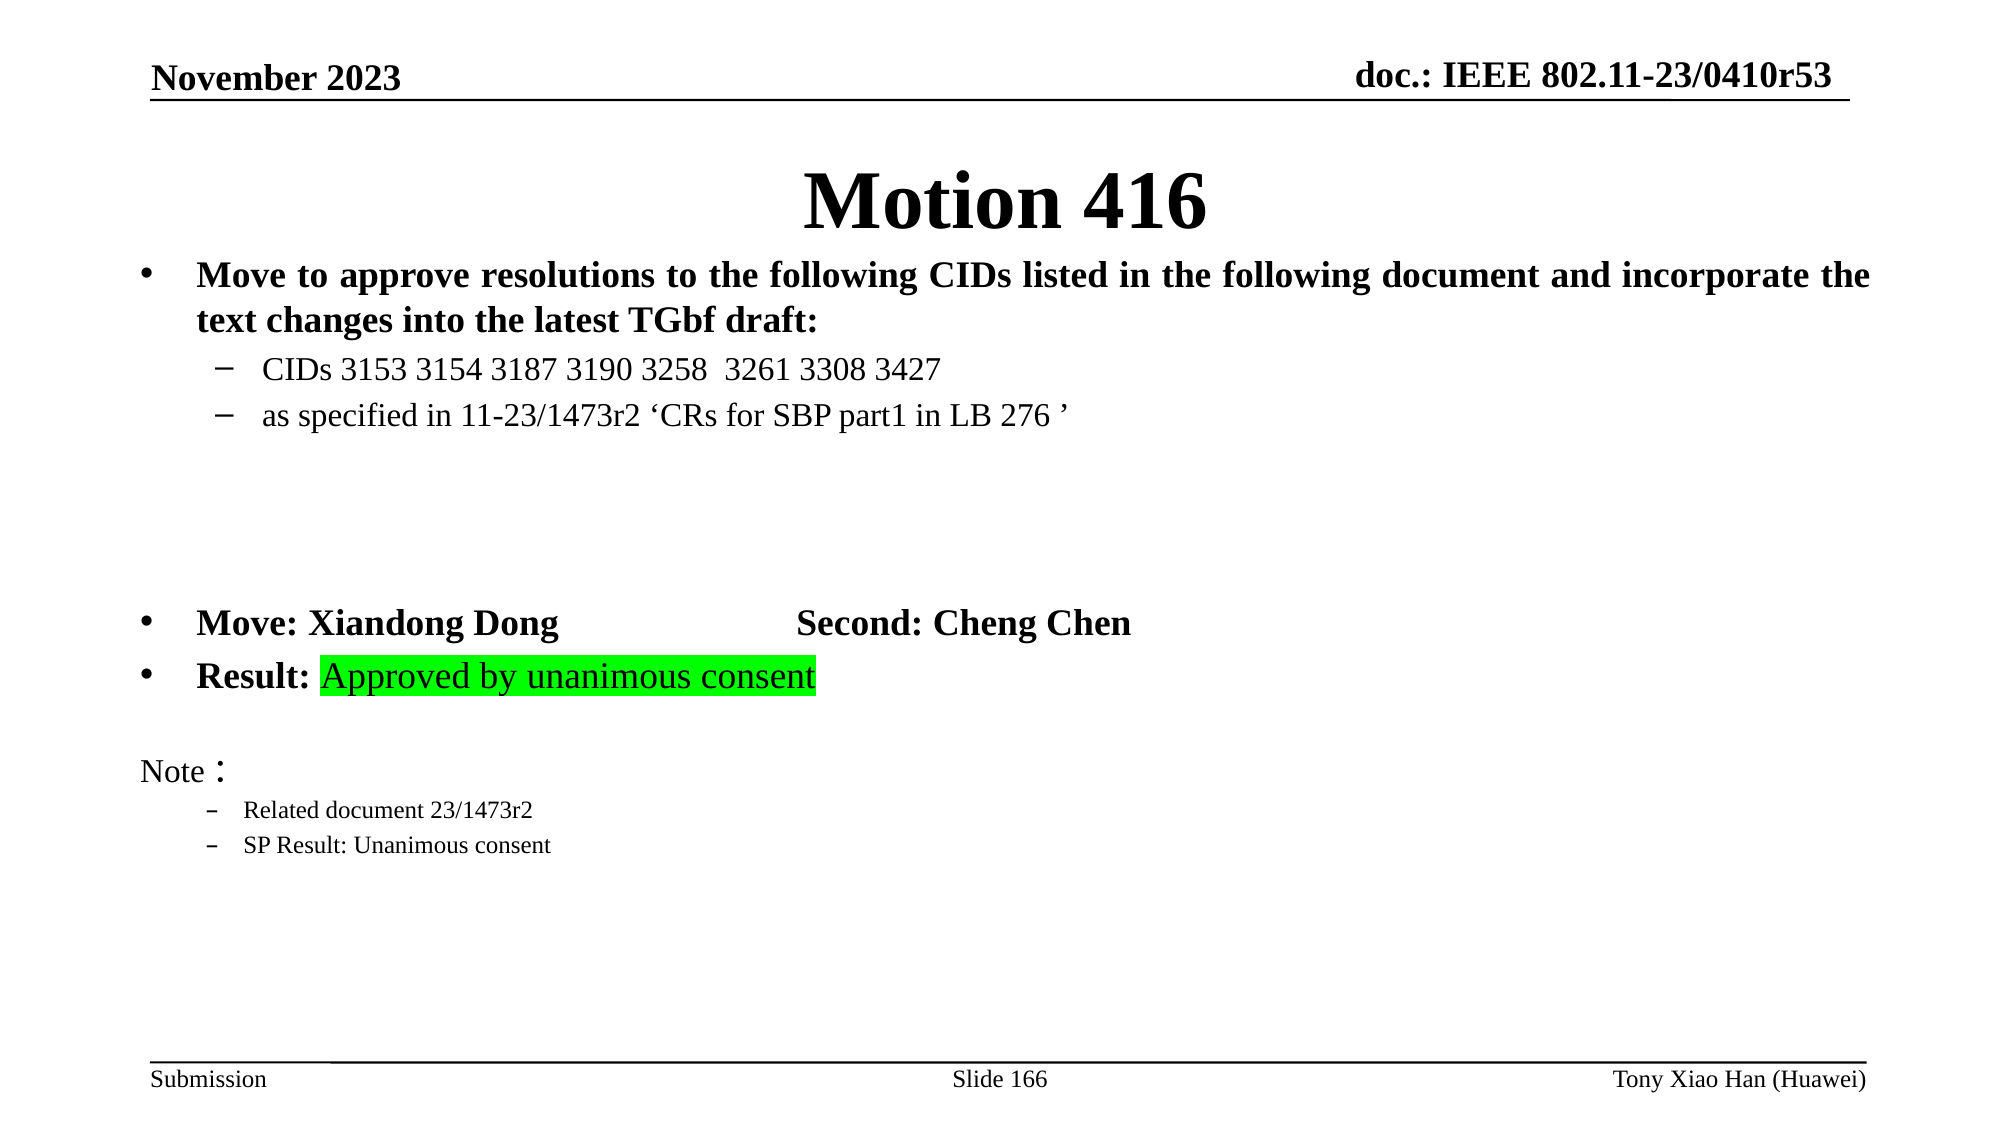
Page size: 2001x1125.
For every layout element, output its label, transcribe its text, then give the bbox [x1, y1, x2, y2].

text_box Motion 416 [368, 137, 1644, 212]
text_box Move to approve resolutions to the following CIDs listed in the following document and incorporate the text changes into the latest TGbf draft: CIDs 3153 3154 3187 3190 3258 3261 3308 3427 as specified in 11-23/1473r2 ‘CRs for SBP part1 in LB 276 ’ Move: Xiandong Dong Second: Cheng Chen Result: Approved by unanimous consent Note： Related document 23/1473r2 SP Result: Unanimous consent [125, 212, 1888, 900]
